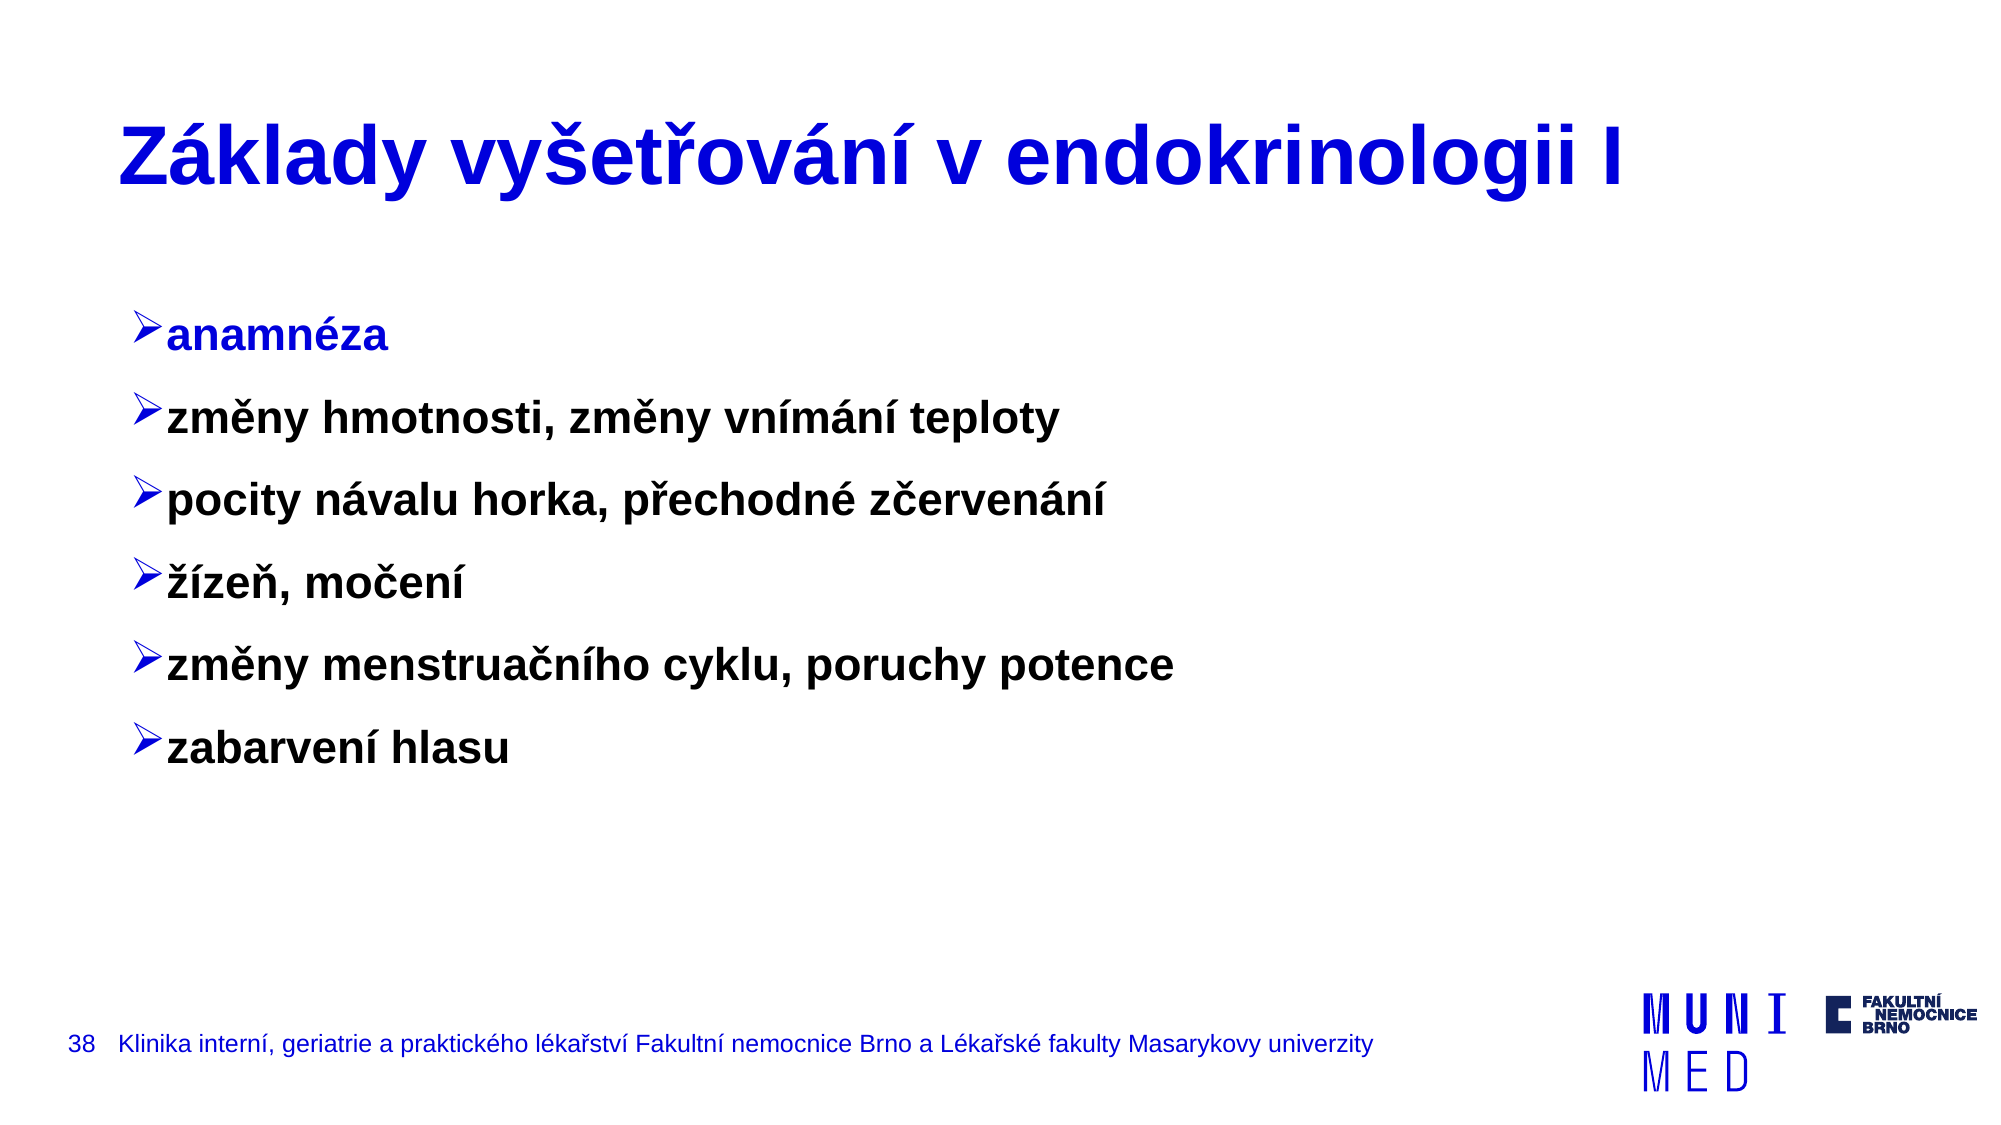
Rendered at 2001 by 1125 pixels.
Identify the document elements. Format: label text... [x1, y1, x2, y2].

slide_number 38 [67, 1021, 110, 1063]
footer Klinika interní, geriatrie a praktického lékařství Fakultní nemocnice Brno a Lékařské fakulty Masarykovy univerzity [118, 1021, 1418, 1063]
list anamnéza změny hmotnosti, změny vnímání teploty pocity návalu horka, přechodné zčervenání žízeň, močení změny menstruačního cyklu, poruchy potence zabarvení hlasu [118, 277, 1883, 957]
title Základy vyšetřování v endokrinologii I [118, 118, 1883, 193]
